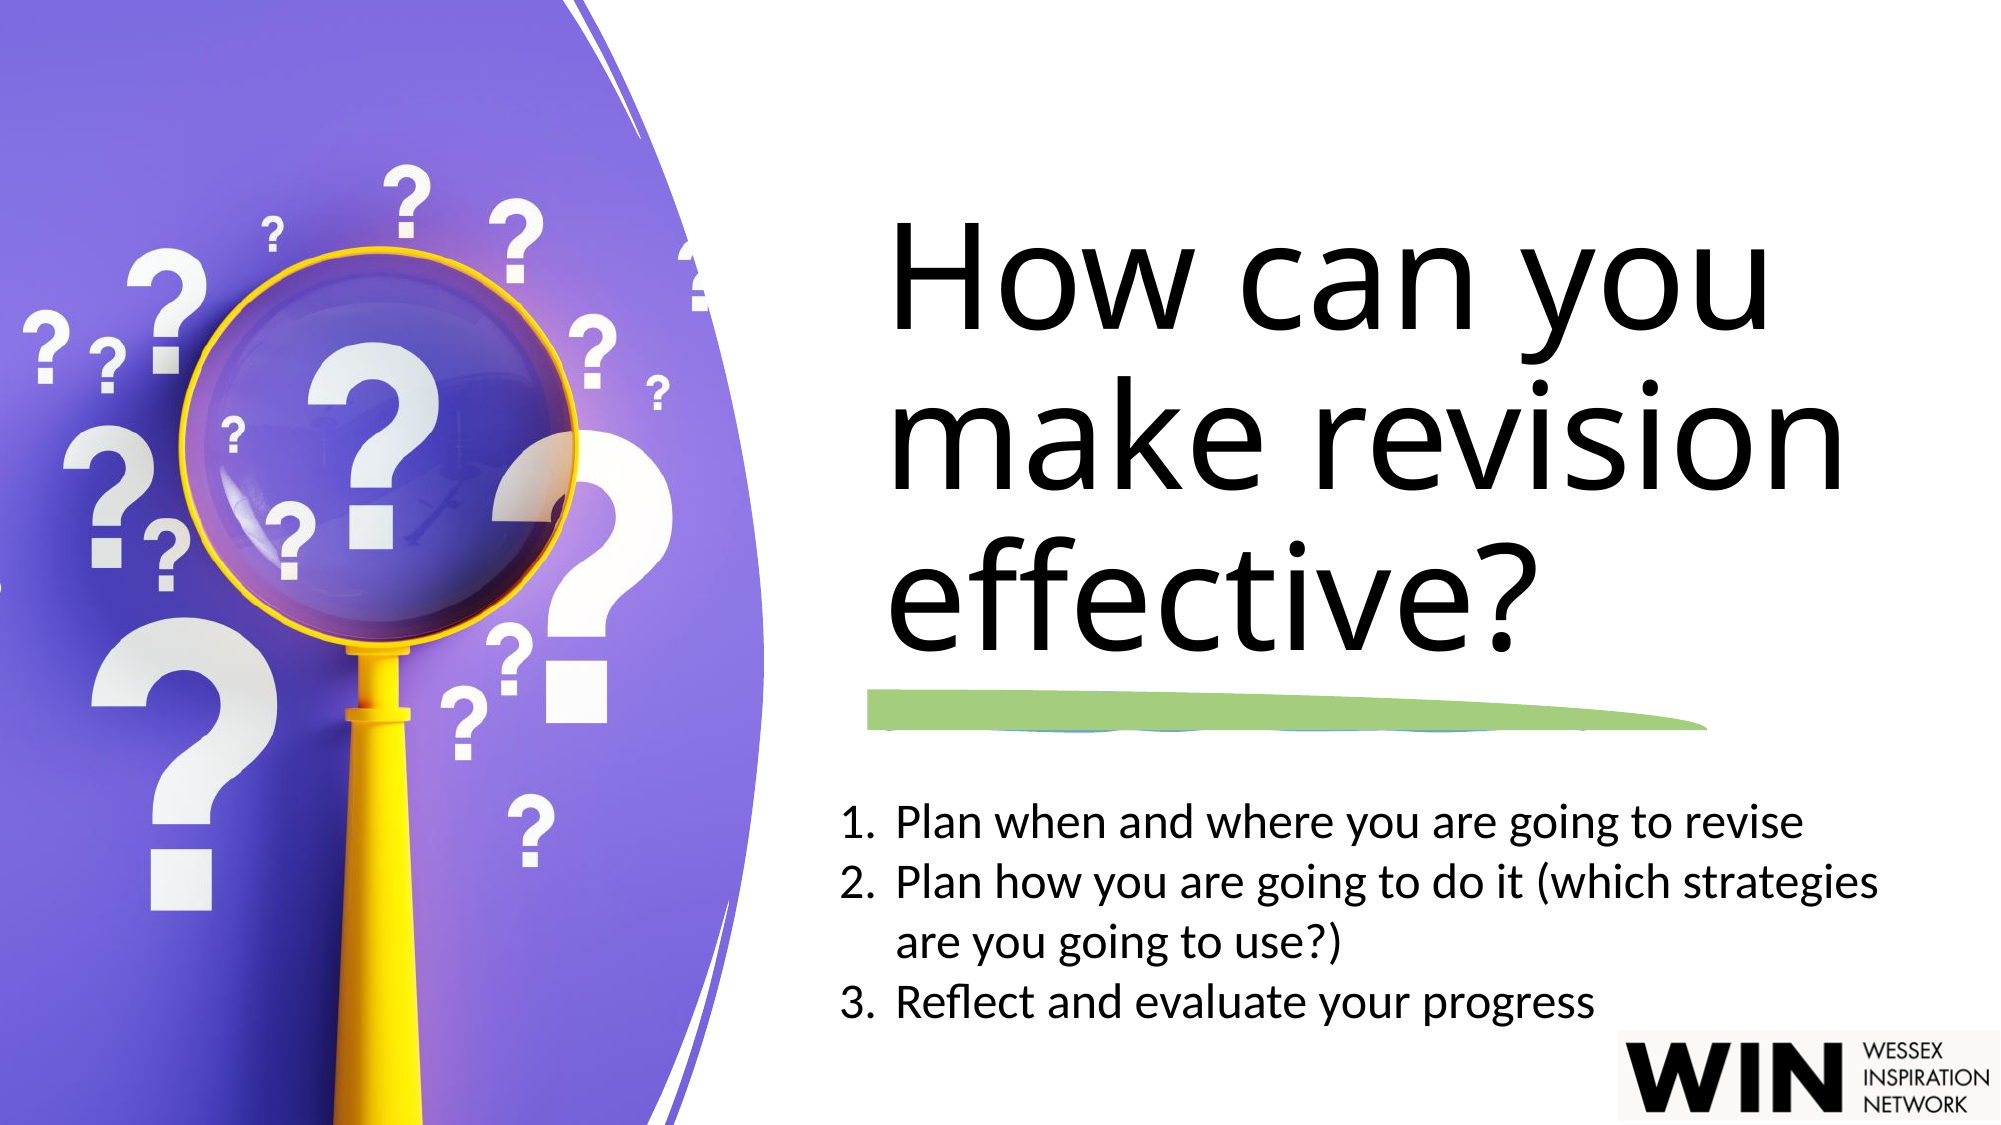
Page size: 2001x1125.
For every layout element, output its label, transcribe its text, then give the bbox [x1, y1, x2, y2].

picture [0, 0, 764, 1125]
text_box How can you make revision effective? [868, 104, 1895, 690]
text_box [764, 0, 2000, 1125]
picture [1618, 1030, 2000, 1121]
text_box Plan when and where you are going to revise Plan how you are going to do it (which strategies are you going to use?) Reflect and evaluate your progress [824, 781, 1939, 1037]
text_box [867, 689, 1708, 731]
